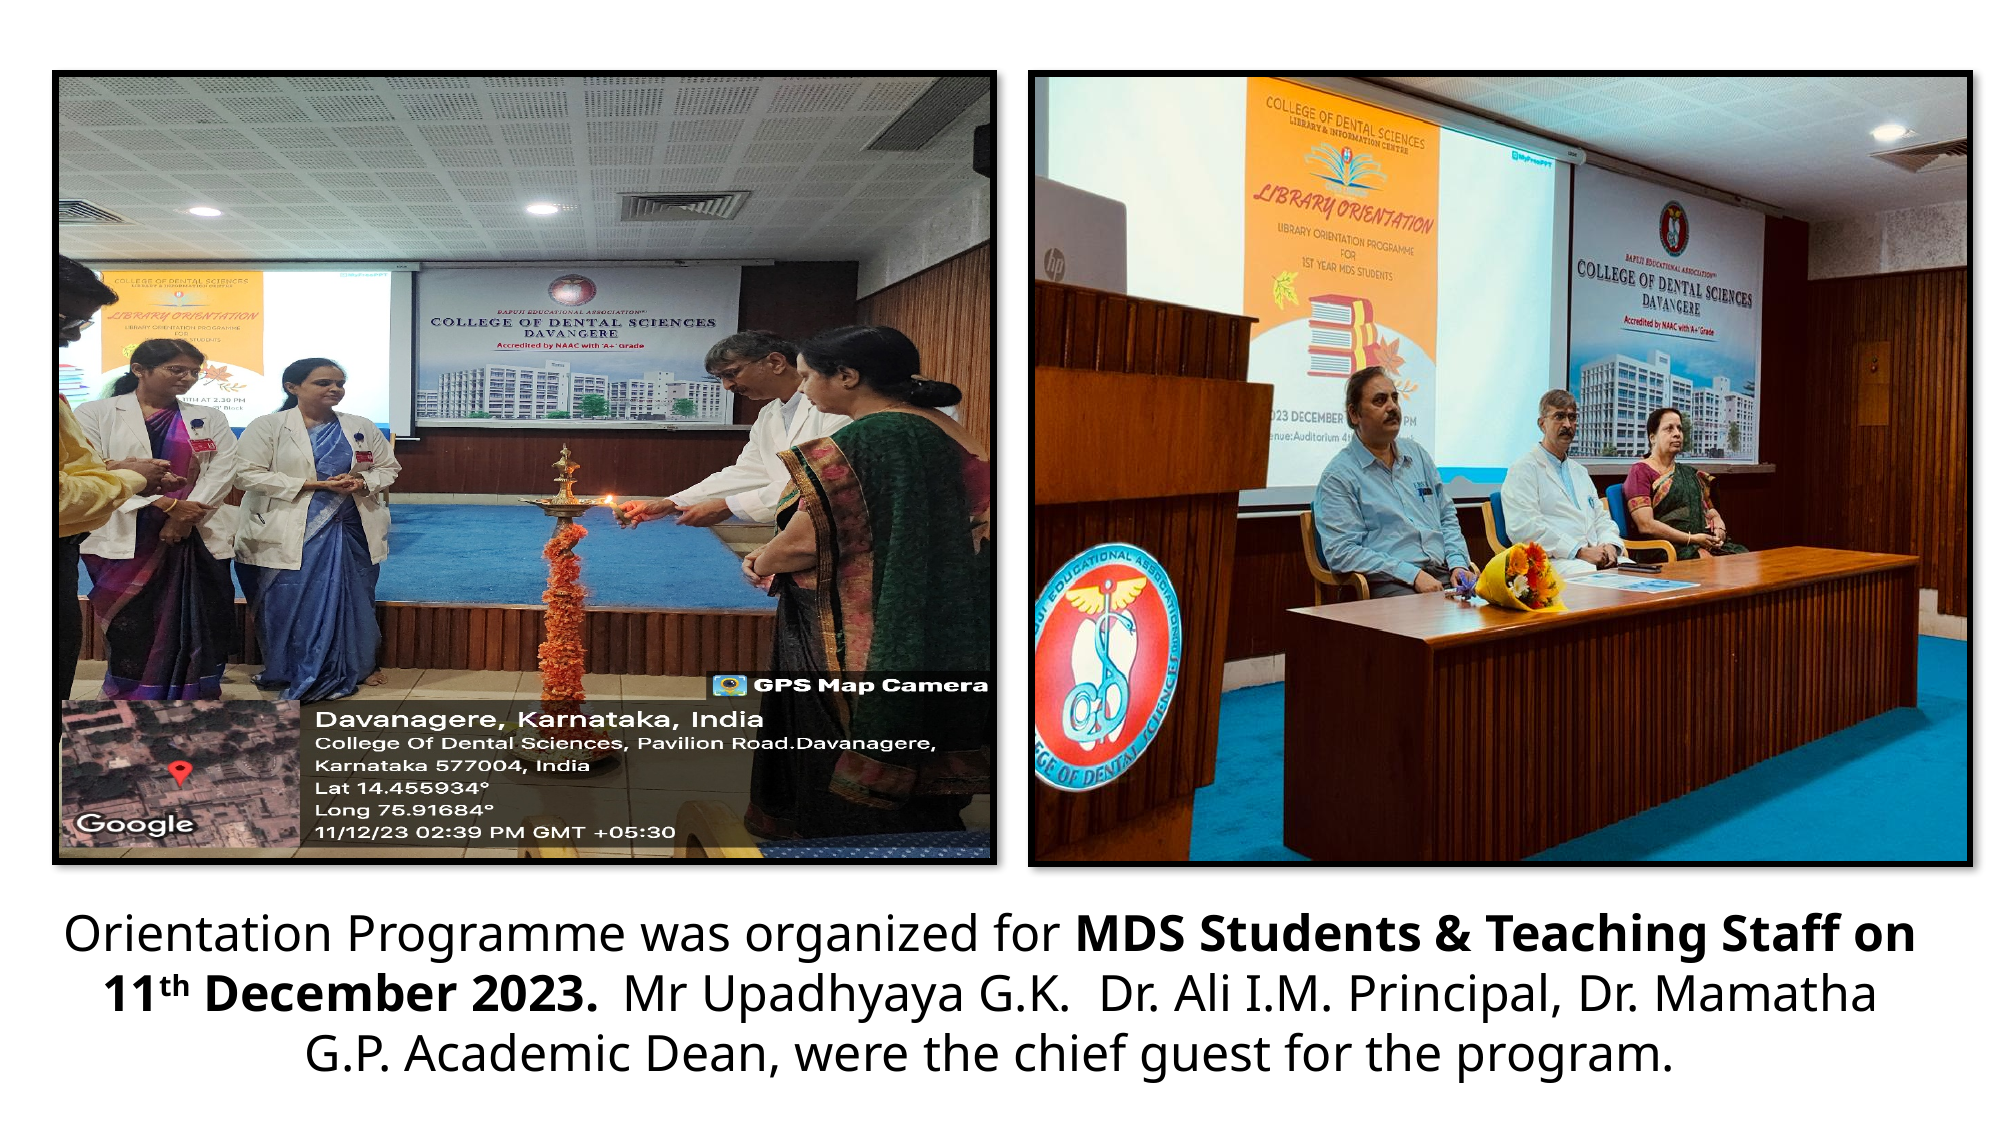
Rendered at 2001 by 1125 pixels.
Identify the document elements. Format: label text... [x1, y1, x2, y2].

picture [1034, 76, 1967, 861]
picture [58, 76, 991, 859]
text_box Orientation Programme was organized for MDS Students & Teaching Staff on 11th December 2023. Mr Upadhyaya G.K. Dr. Ali I.M. Principal, Dr. Mamatha G.P. Academic Dean, were the chief guest for the program. [38, 893, 1942, 1089]
